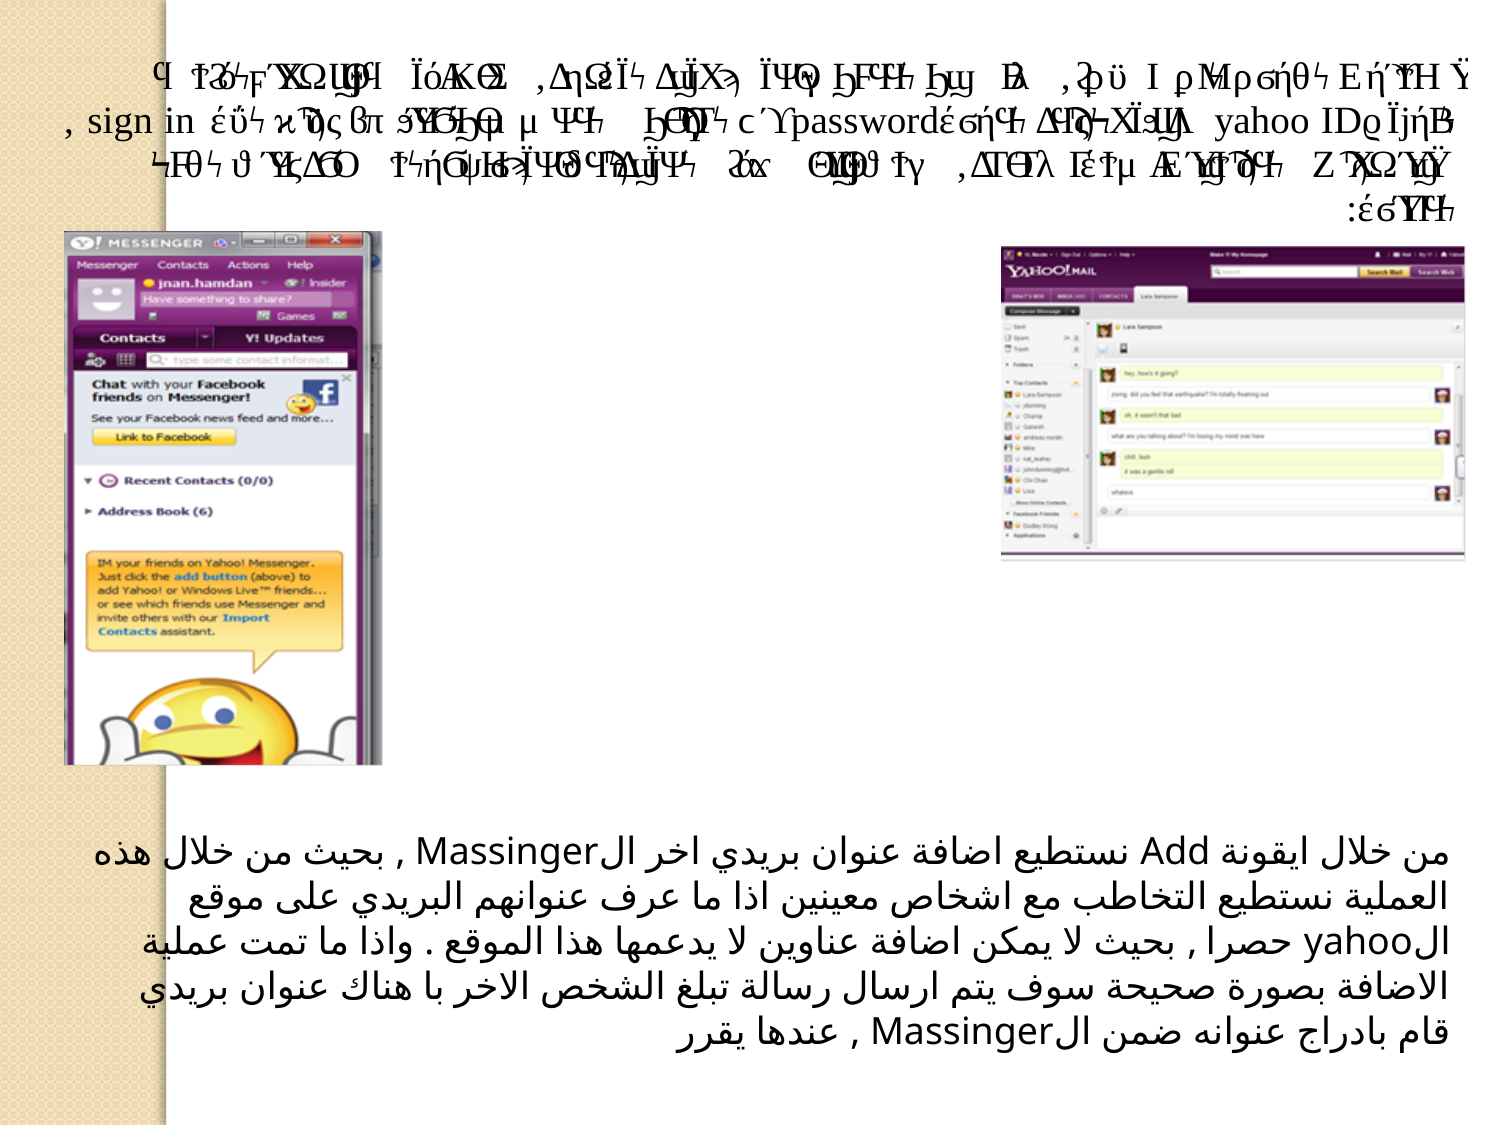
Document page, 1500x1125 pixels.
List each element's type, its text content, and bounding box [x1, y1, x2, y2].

picture [64, 54, 1468, 767]
text_box من خلال ايقونة Add نستطيع اضافة عنوان بريدي اخر الMassinger , بحيث من خلال هذه العملية نستطيع التخاطب مع اشخاص معينين اذا ما عرف عنوانهم البريدي على موقع الyahoo حصرا , بحيث لا يمكن اضافة عناوين لا يدعمها هذا الموقع . واذا ما تمت عملية الاضافة بصورة صحيحة سوف يتم ارسال رسالة تبلغ الشخص الاخر با هناك عنوان بريدي قام بادراج عنوانه ضمن الMassinger , عندها يقرر [64, 774, 1466, 1060]
picture [1001, 246, 1468, 563]
